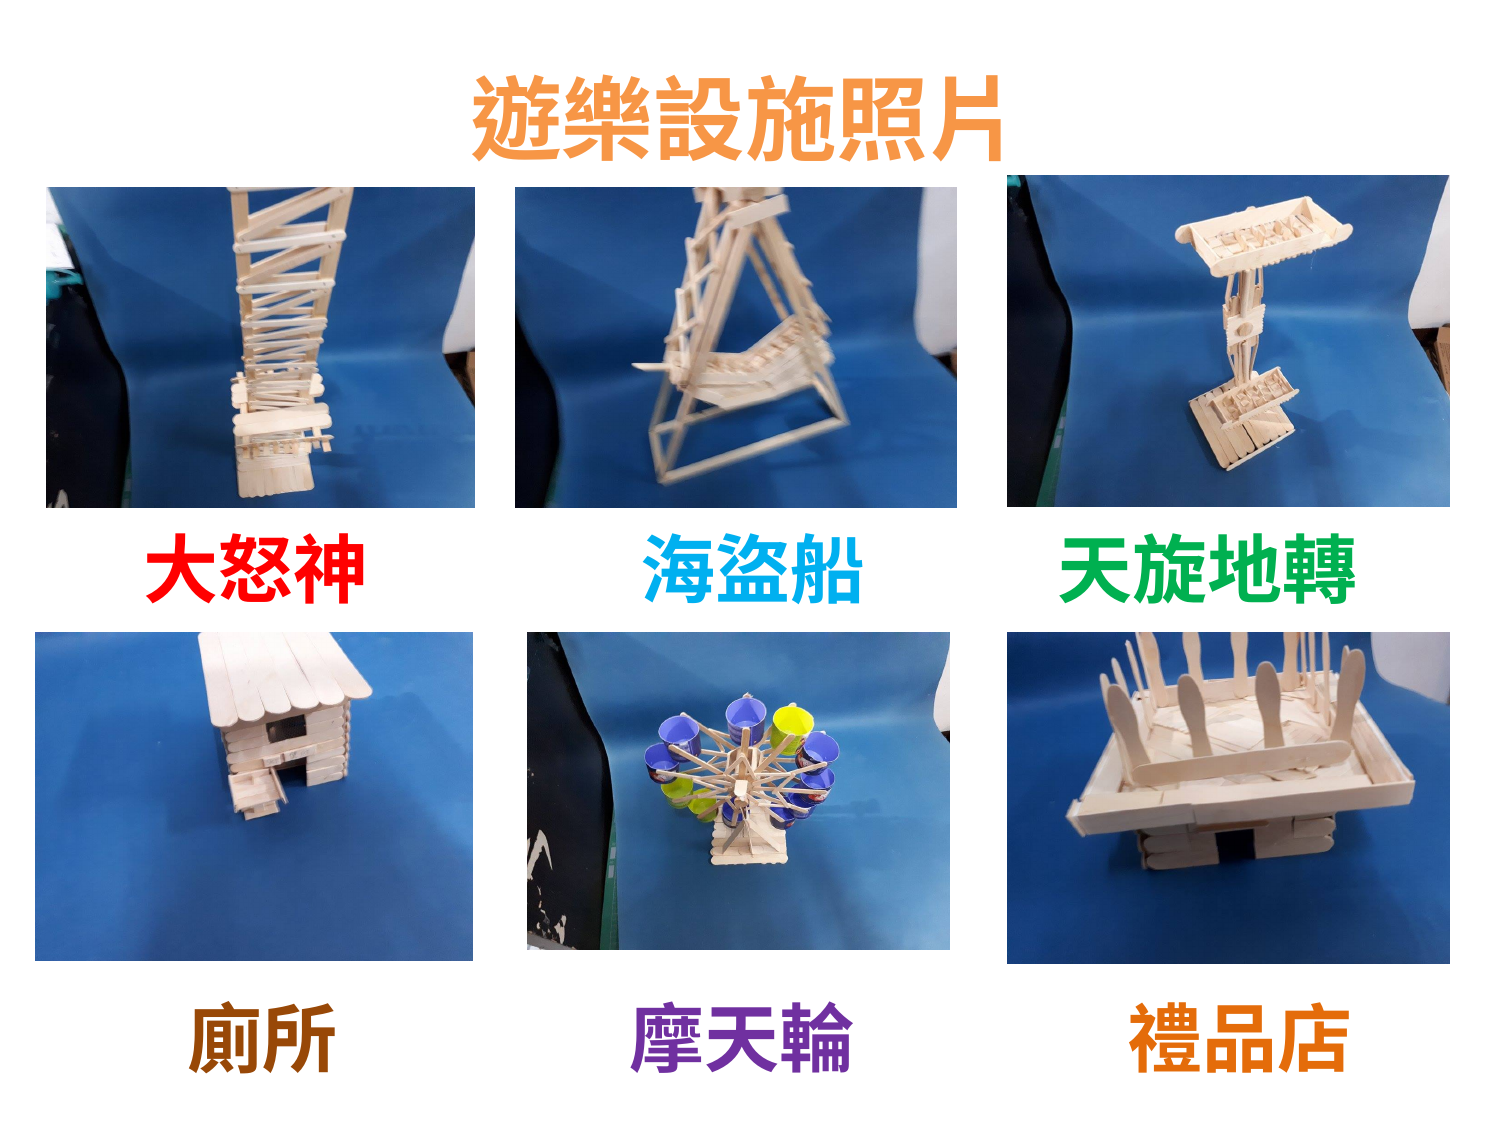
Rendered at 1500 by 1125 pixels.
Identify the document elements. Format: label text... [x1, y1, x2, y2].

text_box 海盜船 [574, 516, 914, 621]
picture [527, 632, 950, 950]
picture [1007, 175, 1450, 508]
picture [34, 632, 473, 962]
text_box 禮品店 [1078, 984, 1383, 1090]
title 遊樂設施照片 [70, 23, 1421, 211]
text_box 大怒神 [35, 515, 551, 621]
text_box 天旋地轉 [1042, 515, 1418, 621]
picture [515, 187, 958, 508]
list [46, 187, 475, 509]
text_box 摩天輪 [562, 984, 973, 1090]
picture [1007, 632, 1450, 965]
text_box 廁所 [70, 984, 434, 1090]
